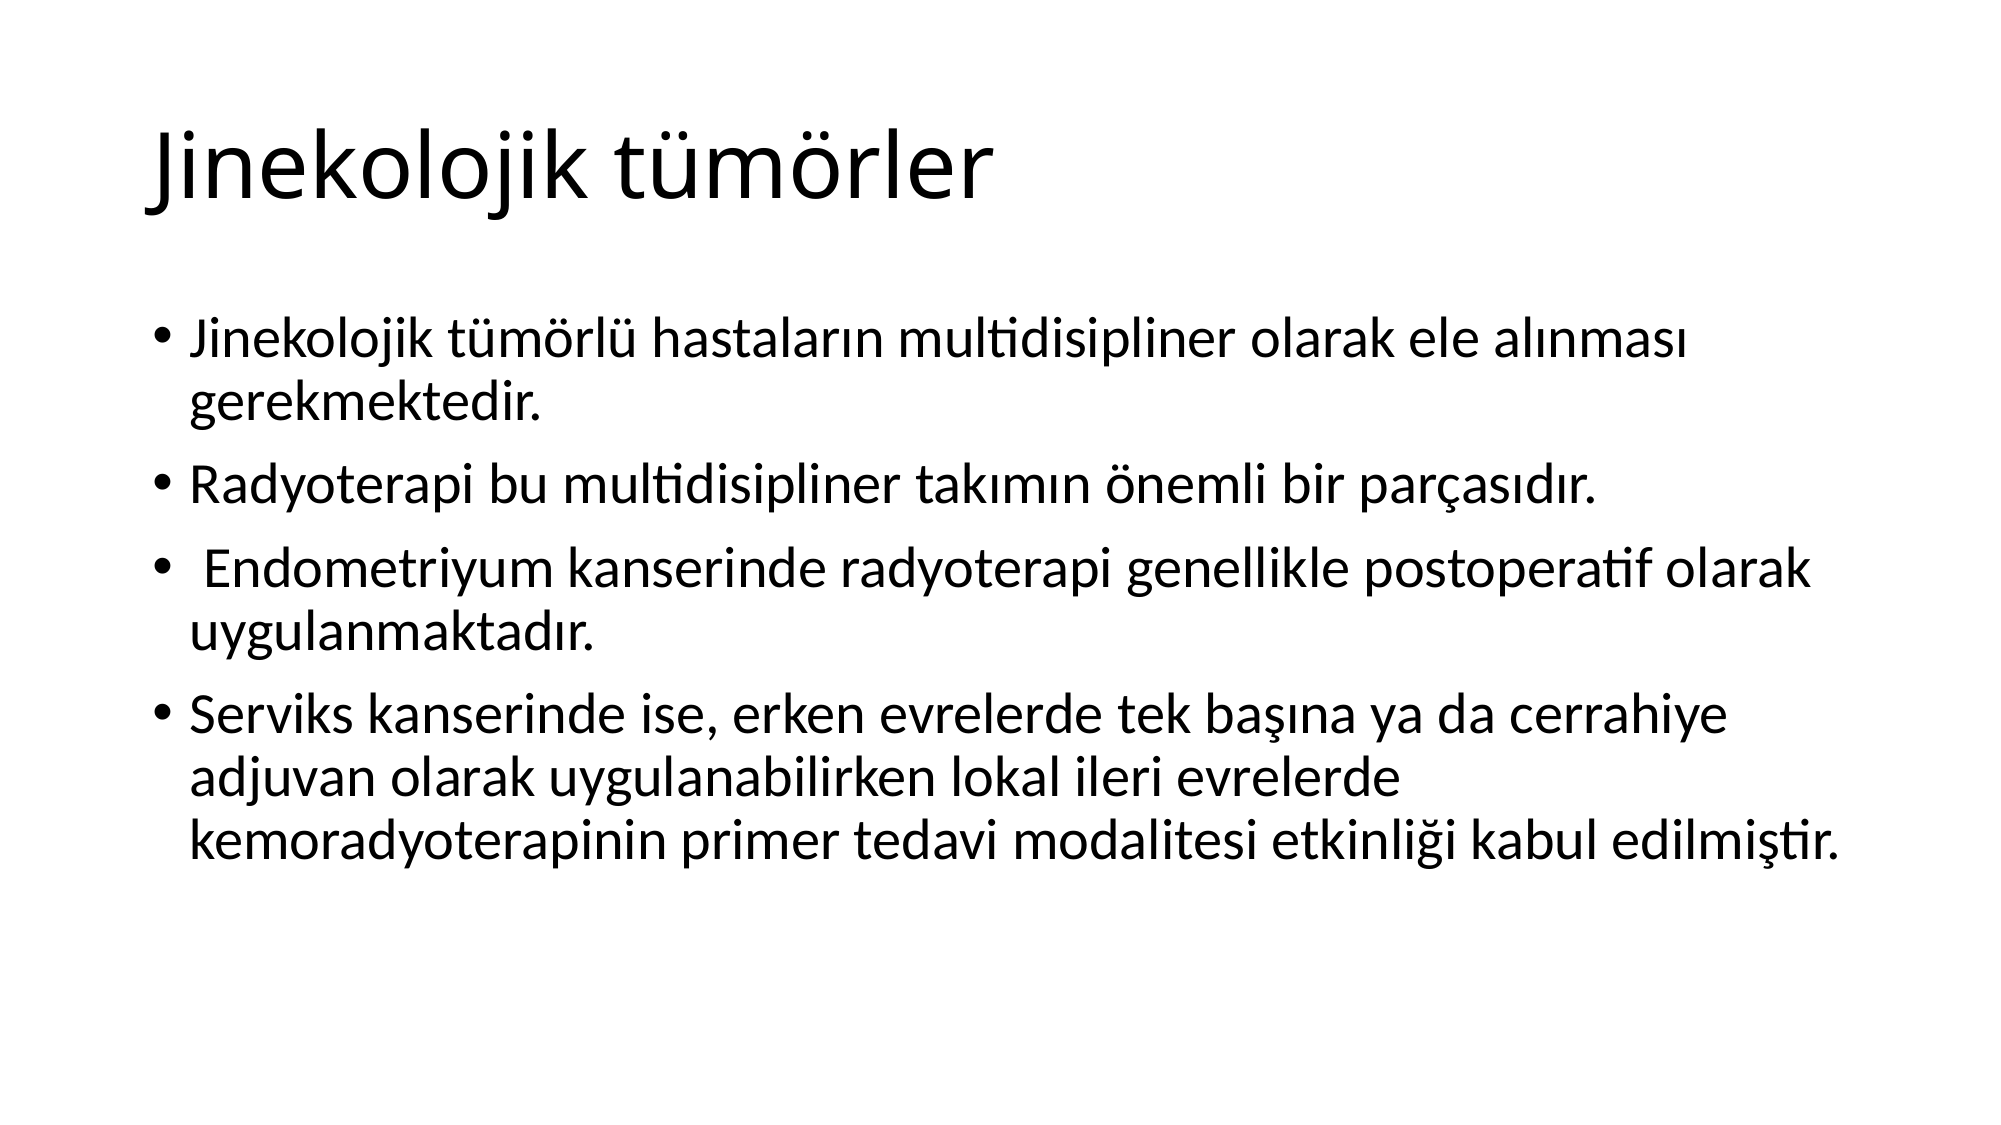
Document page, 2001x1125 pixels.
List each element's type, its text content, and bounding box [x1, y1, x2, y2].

list Jinekolojik tümörlü hastaların multidisipliner olarak ele alınması gerekmektedir. Radyoterapi bu multidisipliner takımın önemli bir parçasıdır. Endometriyum kanserinde radyoterapi genellikle postoperatif olarak uygulanmaktadır. Serviks kanserinde ise, erken evrelerde tek başına ya da cerrahiye adjuvan olarak uygulanabilirken lokal ileri evrelerde kemoradyoterapinin primer tedavi modalitesi etkinliği kabul edilmiştir. [137, 299, 1863, 1014]
title Jinekolojik tümörler [137, 59, 1863, 278]
